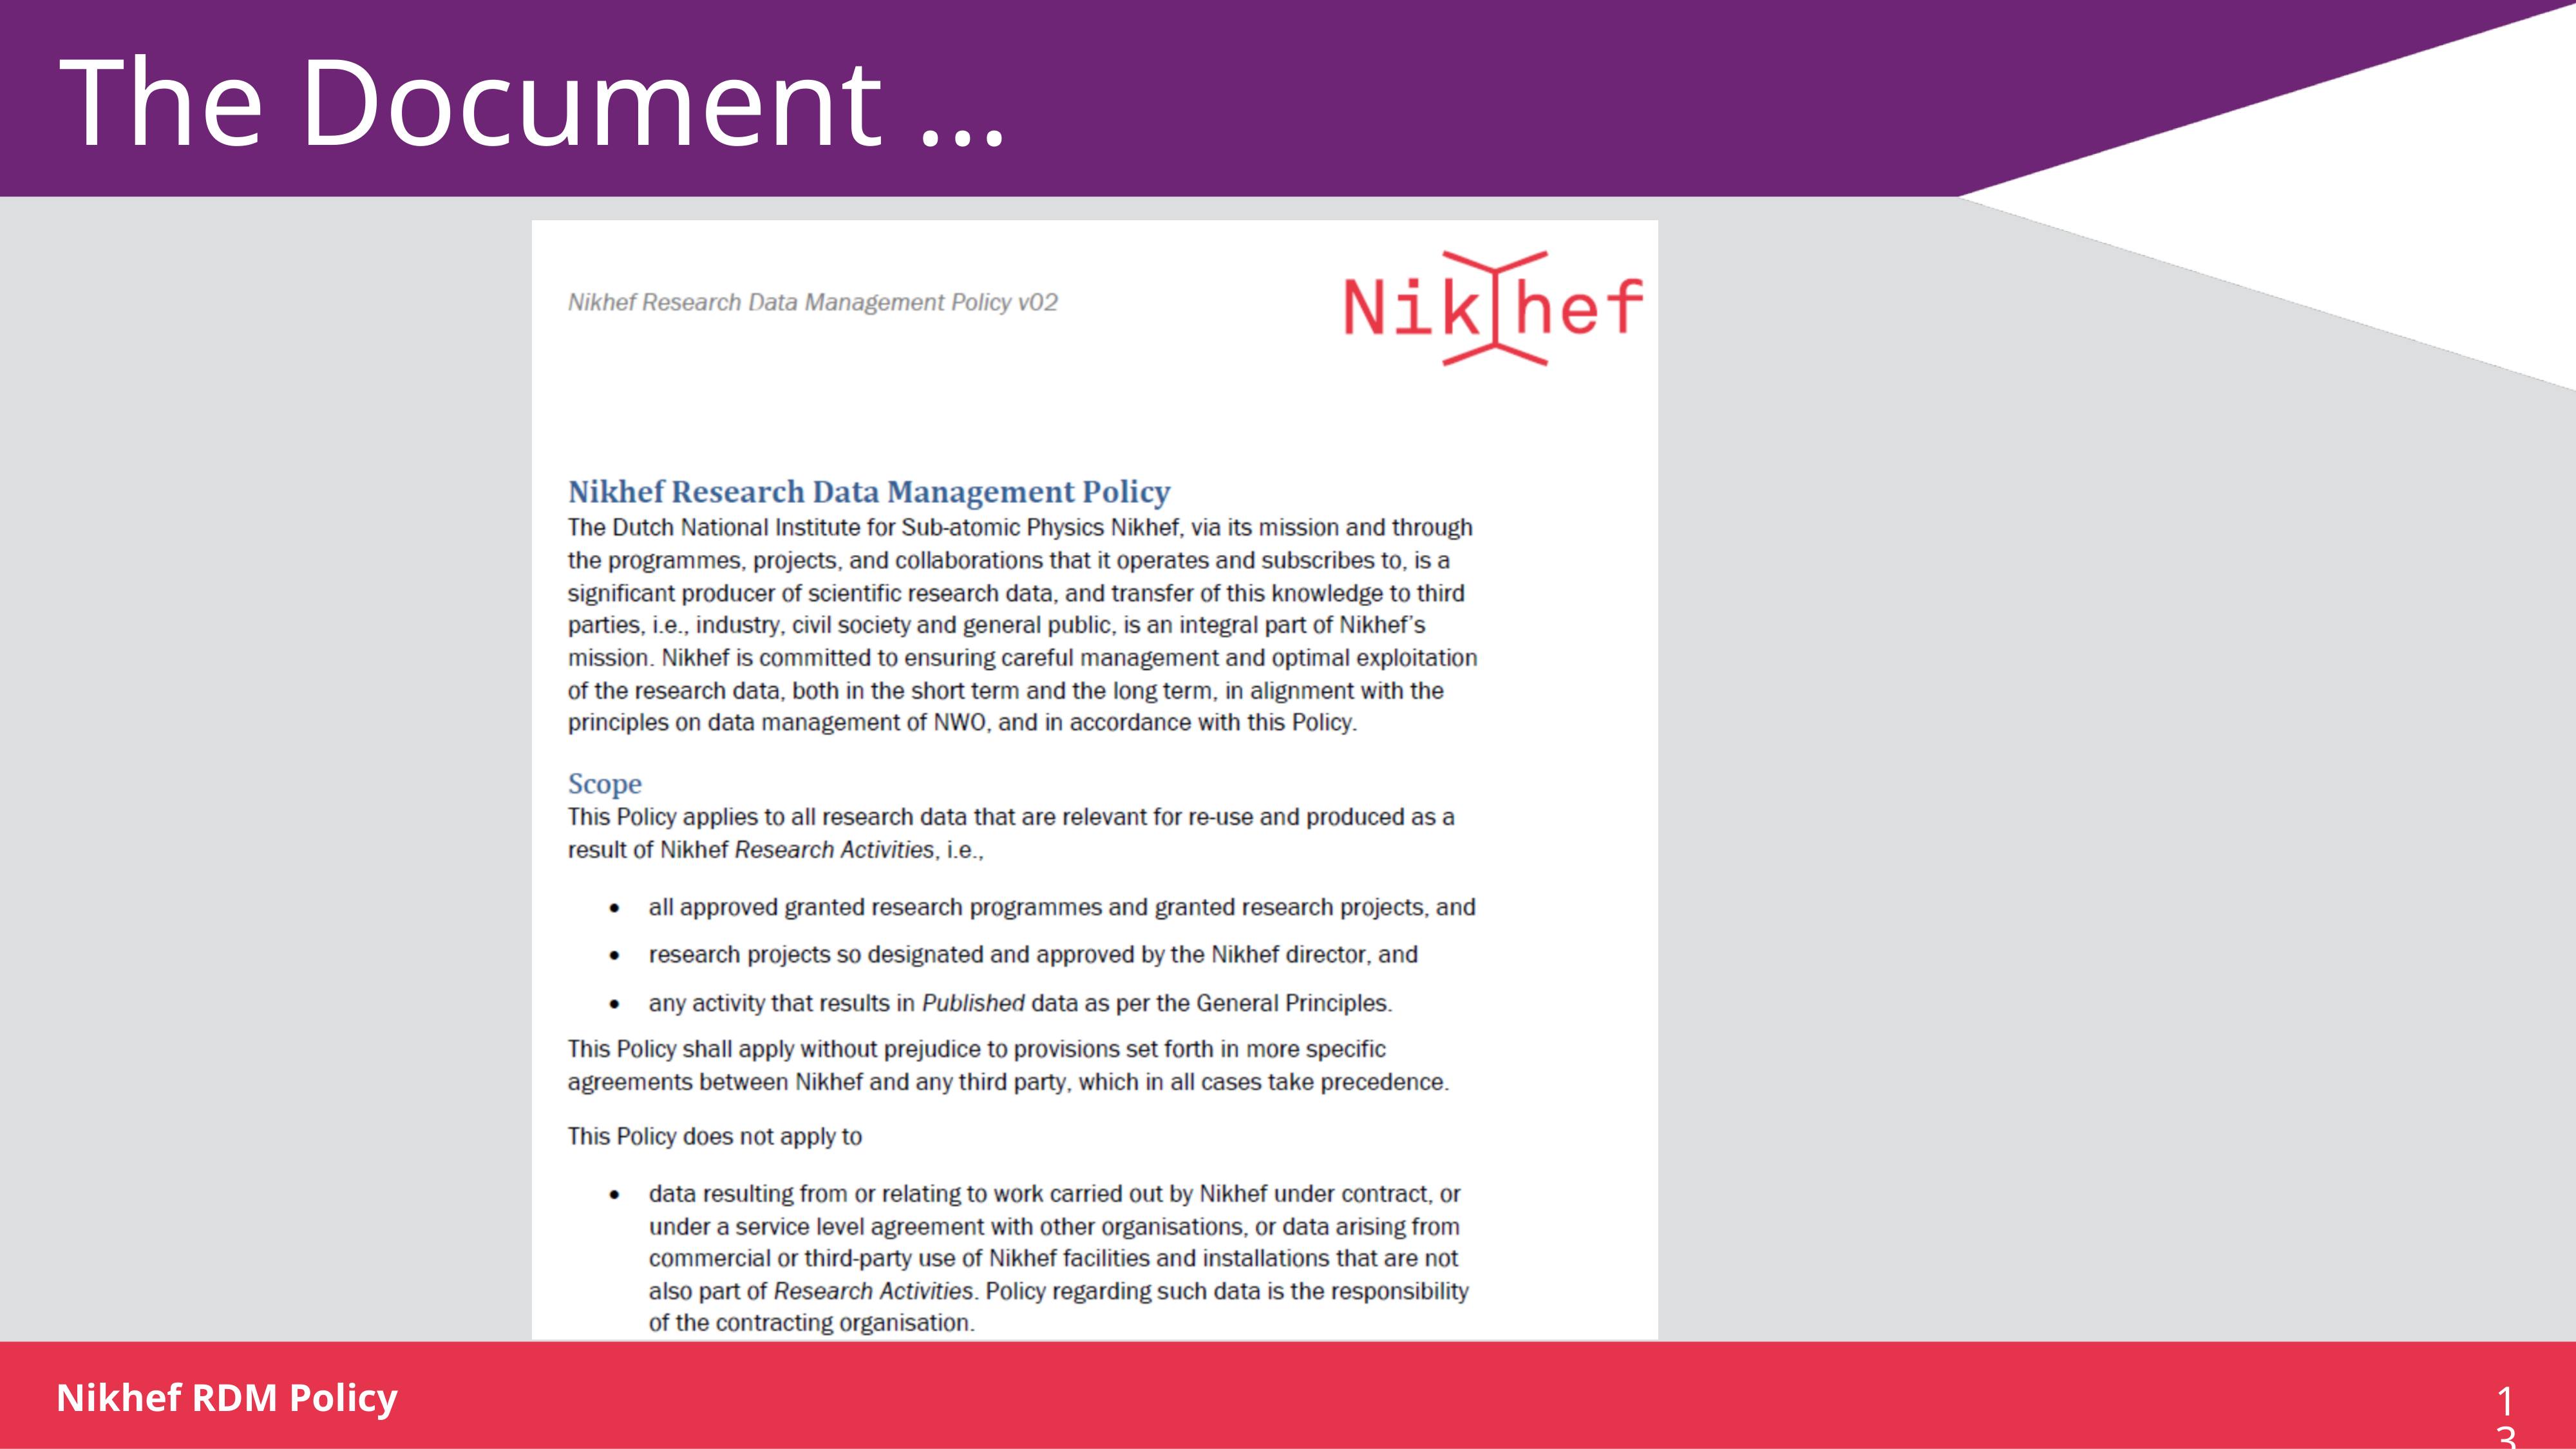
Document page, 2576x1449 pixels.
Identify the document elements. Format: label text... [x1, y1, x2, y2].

slide_number 13 [2487, 1367, 2544, 1433]
title The Document ... [44, 15, 2576, 180]
picture [1956, 180, 2576, 392]
picture [1956, 3, 2576, 15]
picture [531, 220, 1658, 1340]
